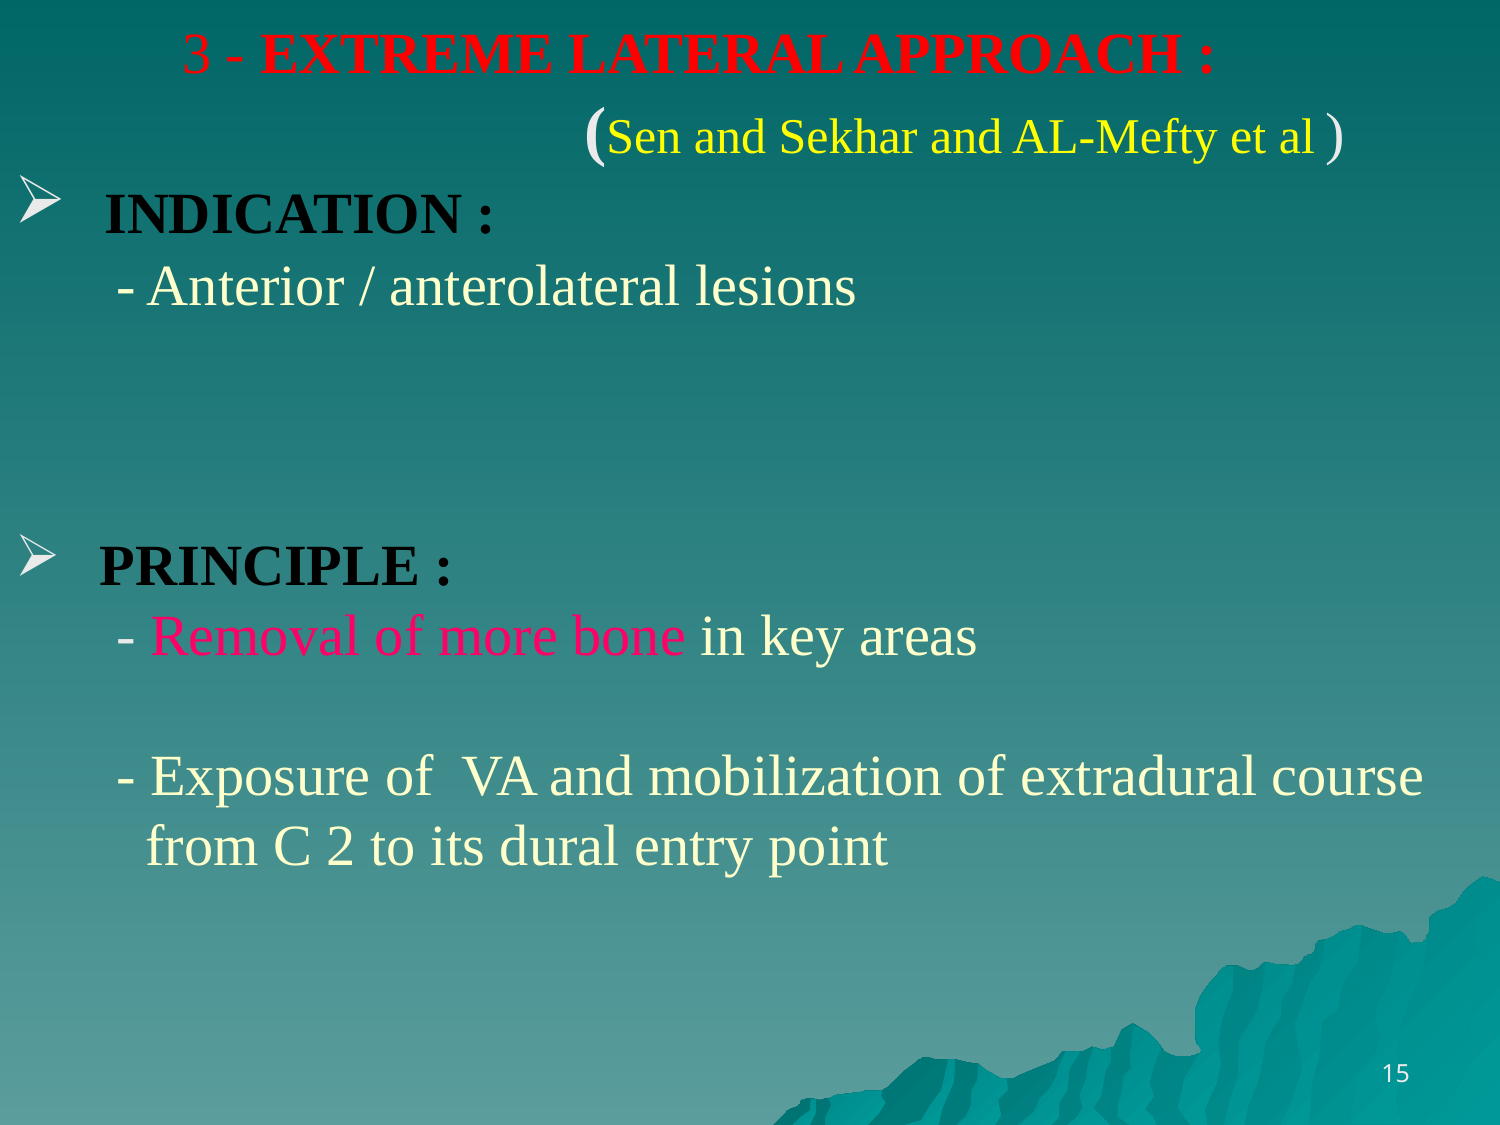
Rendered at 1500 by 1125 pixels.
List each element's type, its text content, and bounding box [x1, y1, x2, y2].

slide_number 15 [1074, 1025, 1426, 1100]
text_box 3 - EXTREME LATERAL APPROACH : (Sen and Sekhar and AL-Mefty et al ) INDICATION : - Anterior / anterolateral lesions PRINCIPLE : - Removal of more bone in key areas - Exposure of VA and mobilization of extradural course from C 2 to its dural entry point [0, 0, 1500, 1025]
